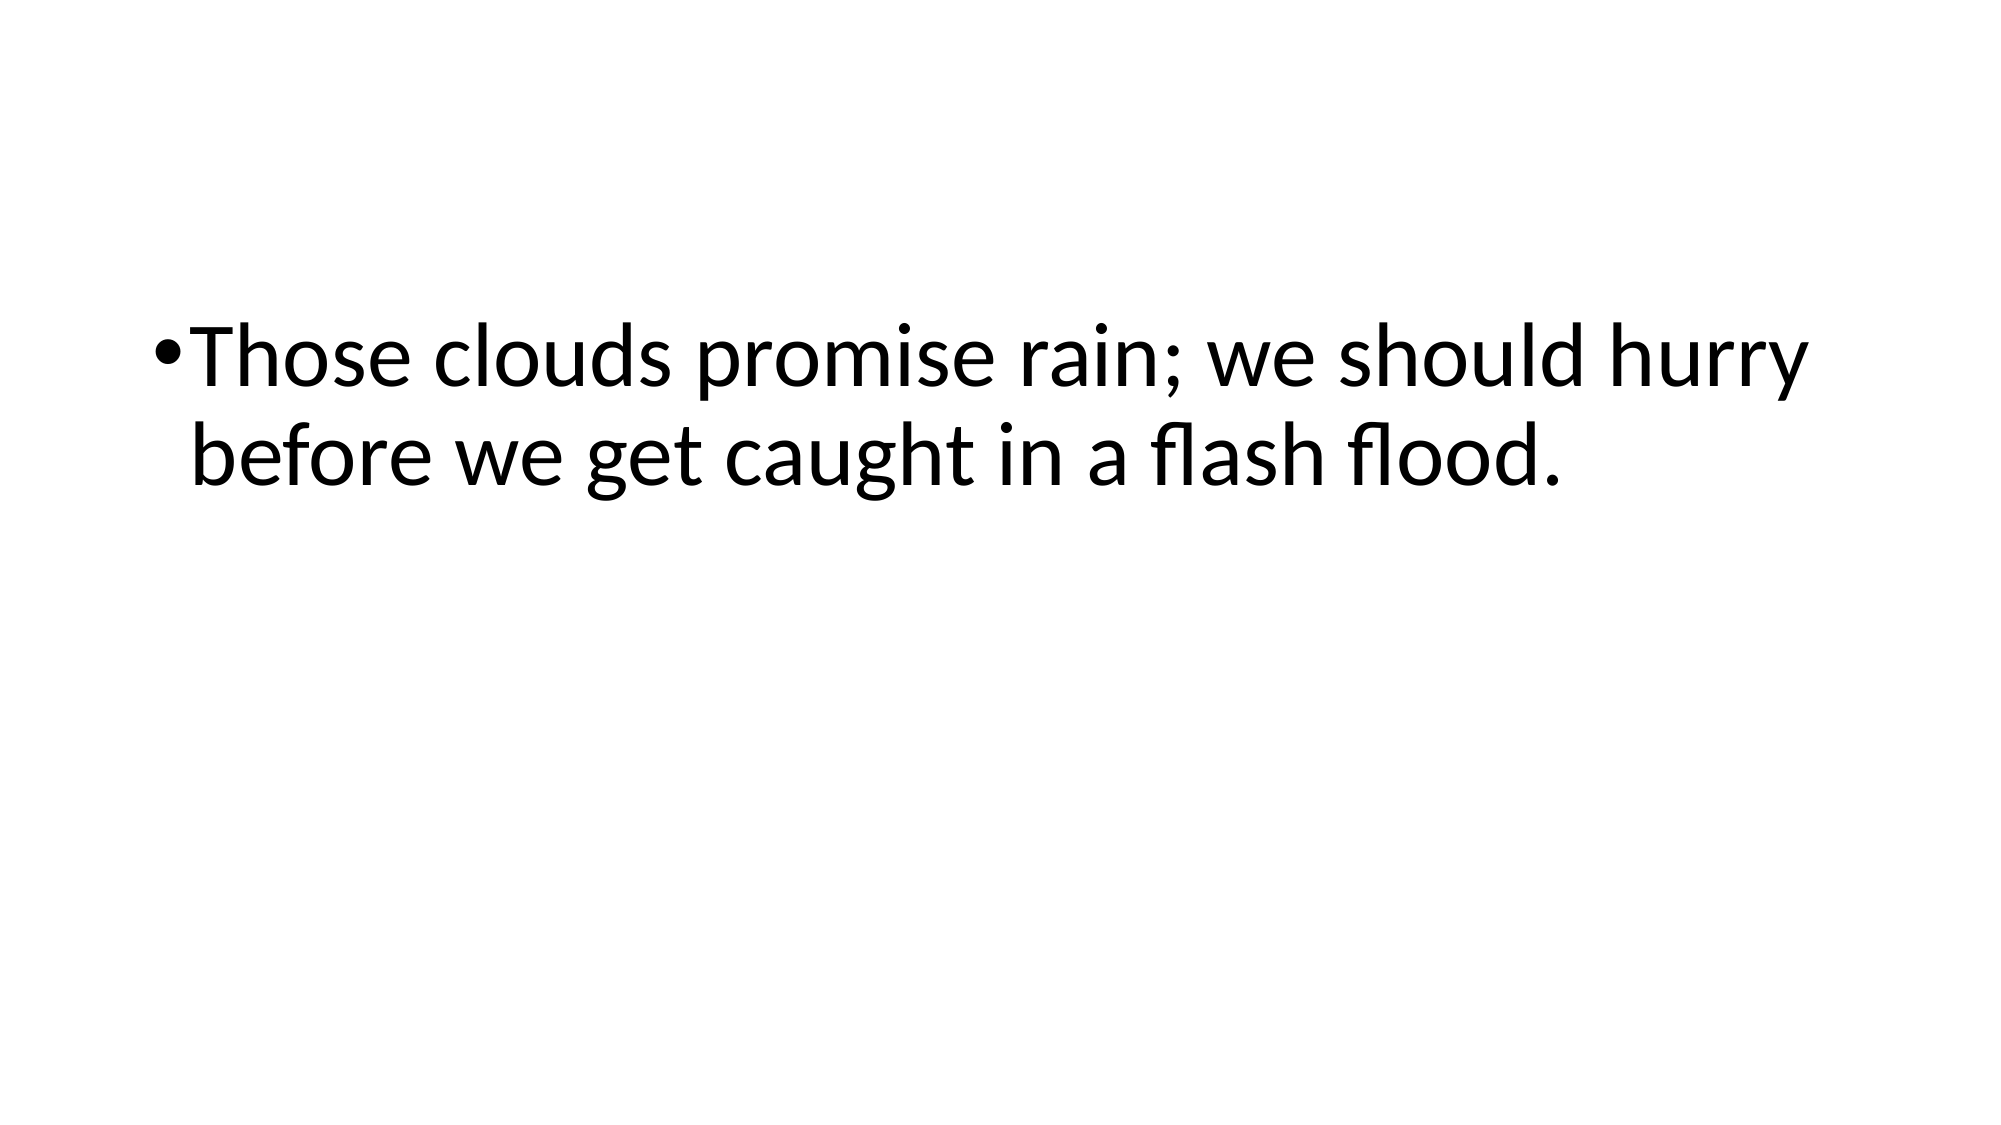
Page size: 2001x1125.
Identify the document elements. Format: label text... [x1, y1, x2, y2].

list Those clouds promise rain; we should hurry before we get caught in a flash flood. [137, 299, 1863, 1014]
